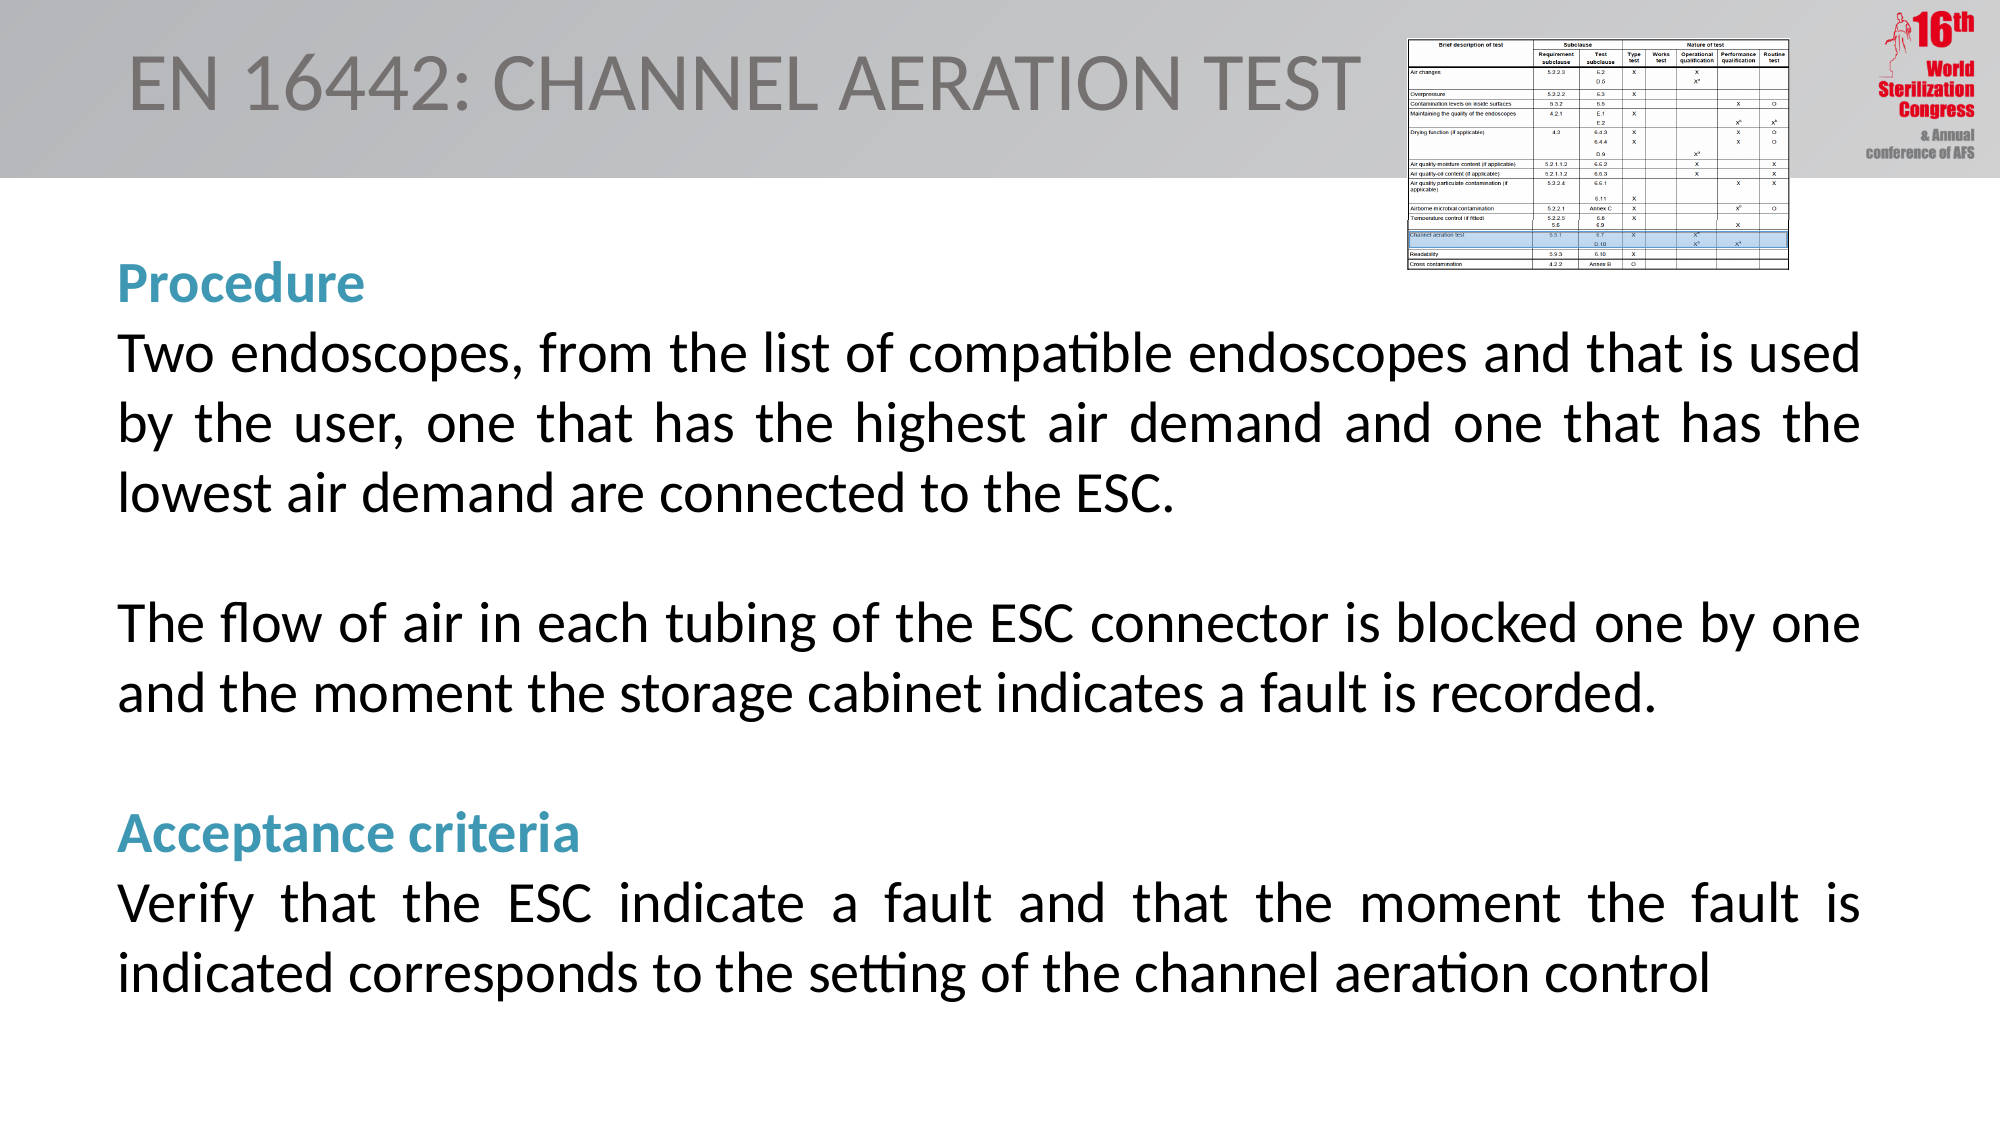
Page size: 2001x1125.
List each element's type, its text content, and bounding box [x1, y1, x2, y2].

title EN 16442: CHANNEL AERATION TEST [112, 31, 1720, 234]
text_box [1406, 38, 1790, 270]
text_box Procedure Two endoscopes, from the list of compatible endoscopes and that is used by the user, one that has the highest air demand and one that has the lowest air demand are connected to the ESC. The flow of air in each tubing of the ESC connector is blocked one by one and the moment the storage cabinet indicates a fault is recorded. Acceptance criteria Verify that the ESC indicate a fault and that the moment the fault is indicated corresponds to the setting of the channel aeration control [102, 236, 1878, 1012]
text_box [0, 0, 2000, 178]
picture [1840, 5, 2000, 165]
